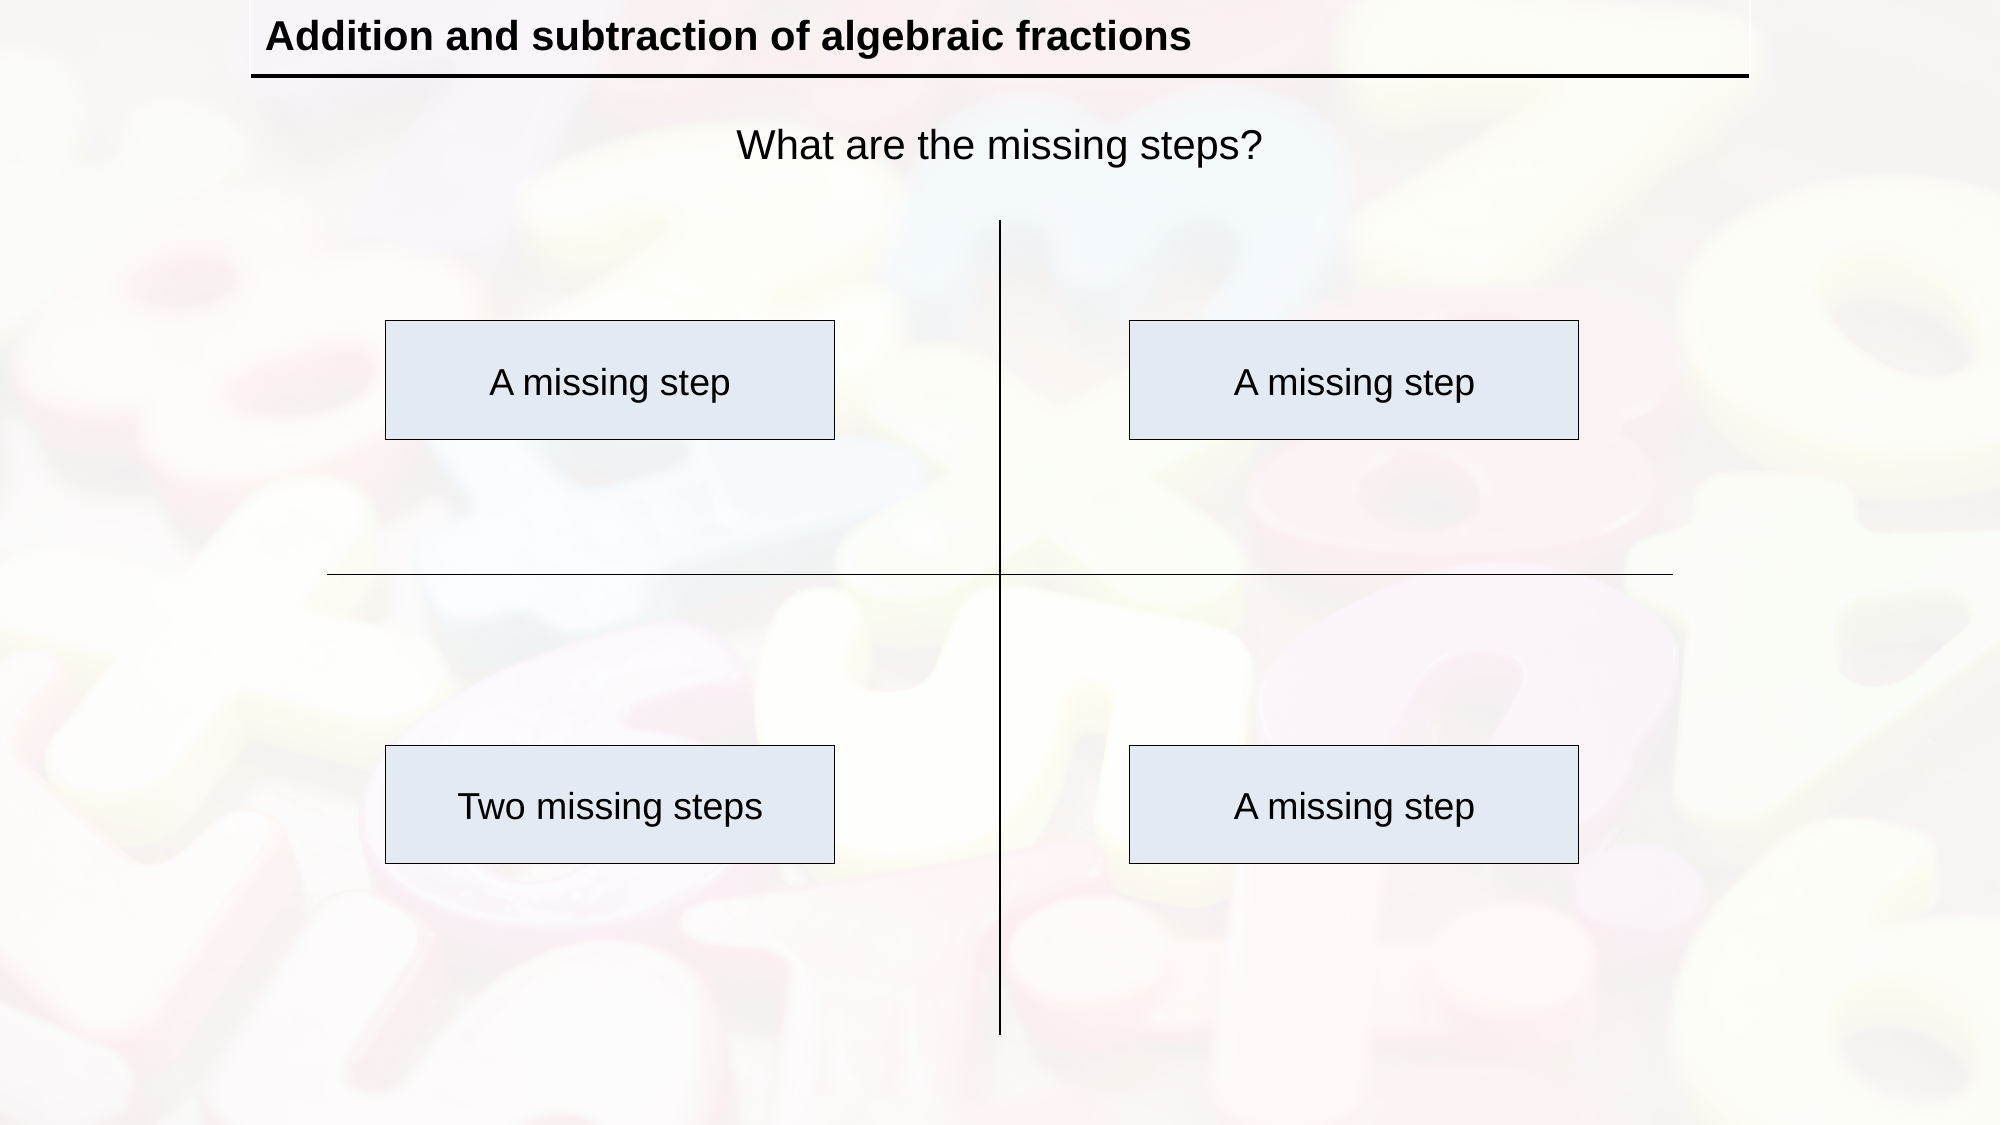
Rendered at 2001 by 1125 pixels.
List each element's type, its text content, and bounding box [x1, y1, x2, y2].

text_box Two missing steps [385, 744, 836, 865]
text_box A missing step [1129, 744, 1580, 865]
text_box A missing step [1129, 320, 1580, 441]
text_box A missing step [385, 320, 836, 441]
text_box What are the missing steps? [249, 110, 1750, 175]
table_header Addition and subtraction of algebraic fractions [251, 0, 1749, 74]
